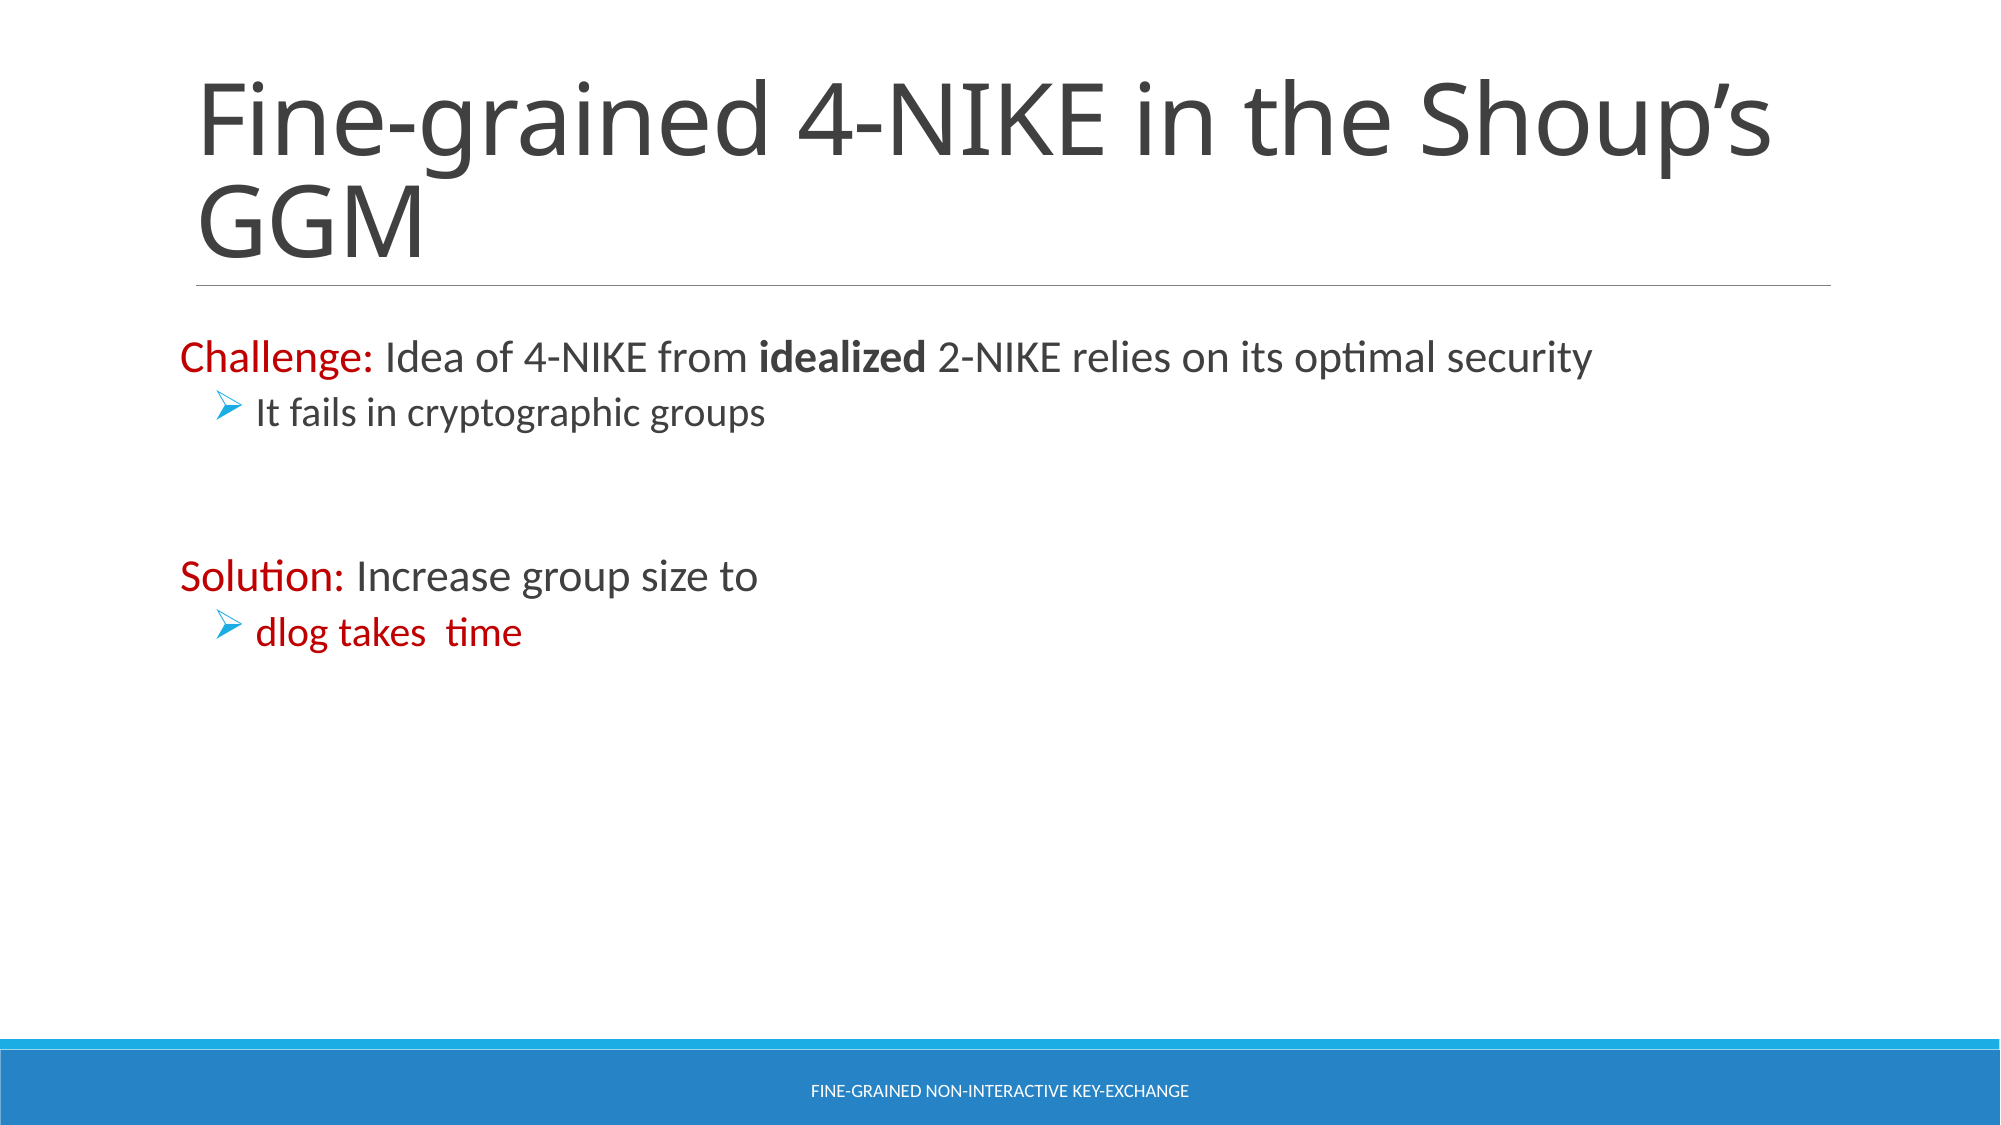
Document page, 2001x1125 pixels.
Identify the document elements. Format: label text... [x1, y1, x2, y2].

footer Fine-Grained Non-Interactive Key-Exchange [604, 1059, 1396, 1120]
title Fine-grained 4-NIKE in the Shoup’s GGM [180, 47, 1830, 285]
